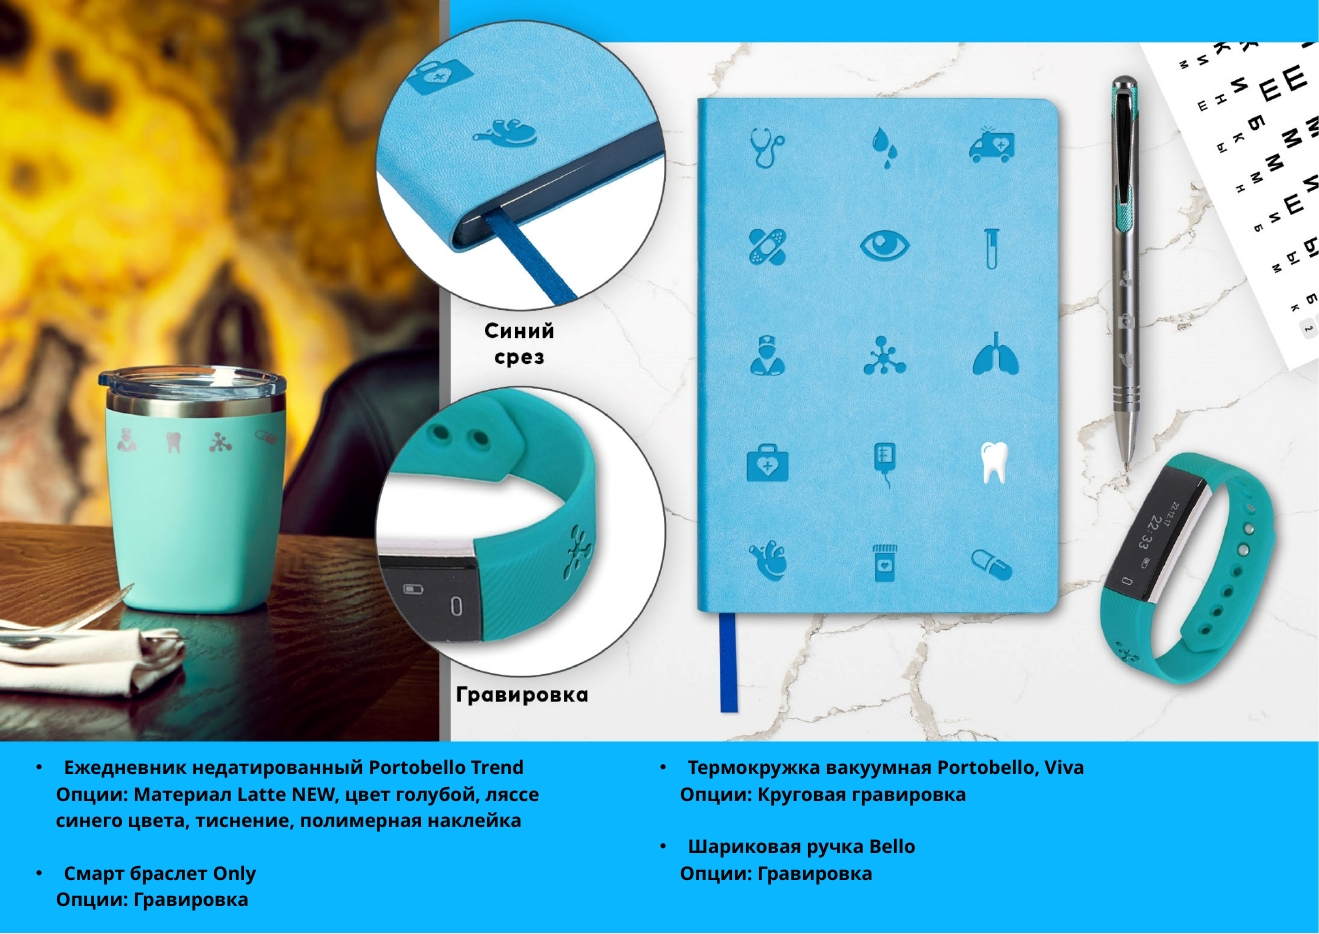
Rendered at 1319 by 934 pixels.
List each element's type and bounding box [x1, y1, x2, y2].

picture [0, 0, 1319, 742]
